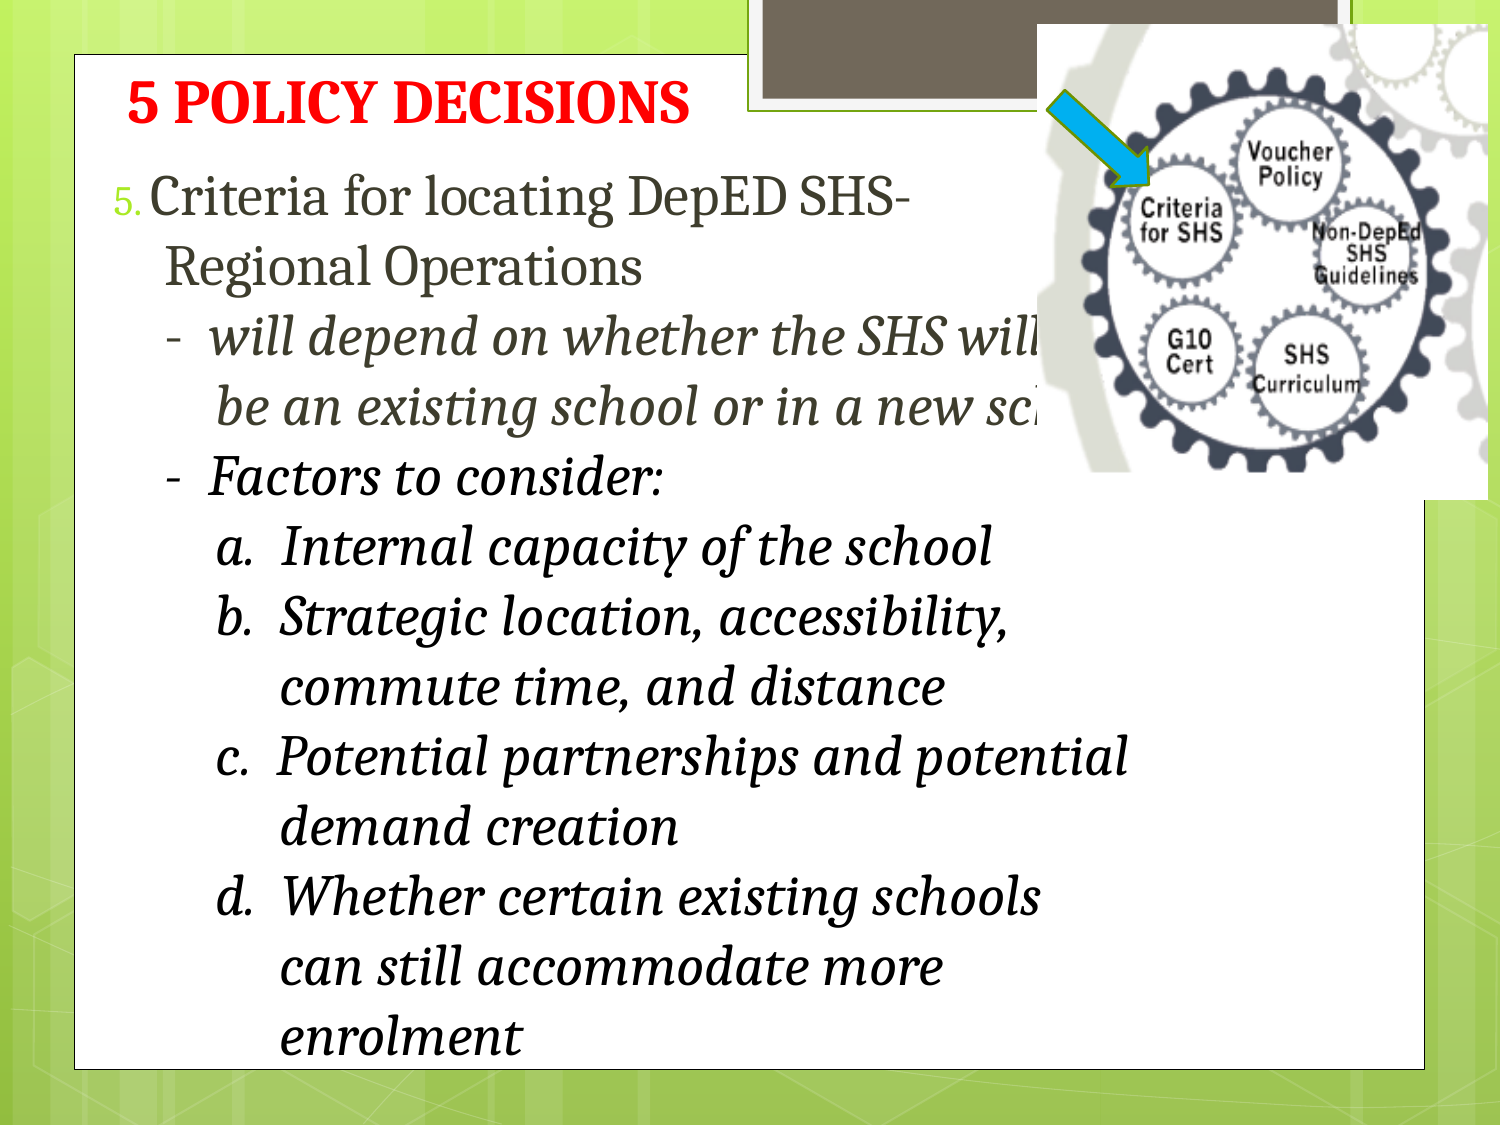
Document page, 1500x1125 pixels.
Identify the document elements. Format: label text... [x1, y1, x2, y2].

title 5 POLICY DECISIONS [112, 37, 1031, 144]
picture [1037, 24, 1488, 501]
list 5. Criteria for locating DepED SHS- Regional Operations - will depend on whether the SHS will be an existing school or in a new school - Factors to consider: a. Internal capacity of the school b. Strategic location, accessibility, commute time, and distance c. Potential partnerships and potential demand creation d. Whether certain existing schools can still accommodate more enrolment [87, 149, 1213, 938]
